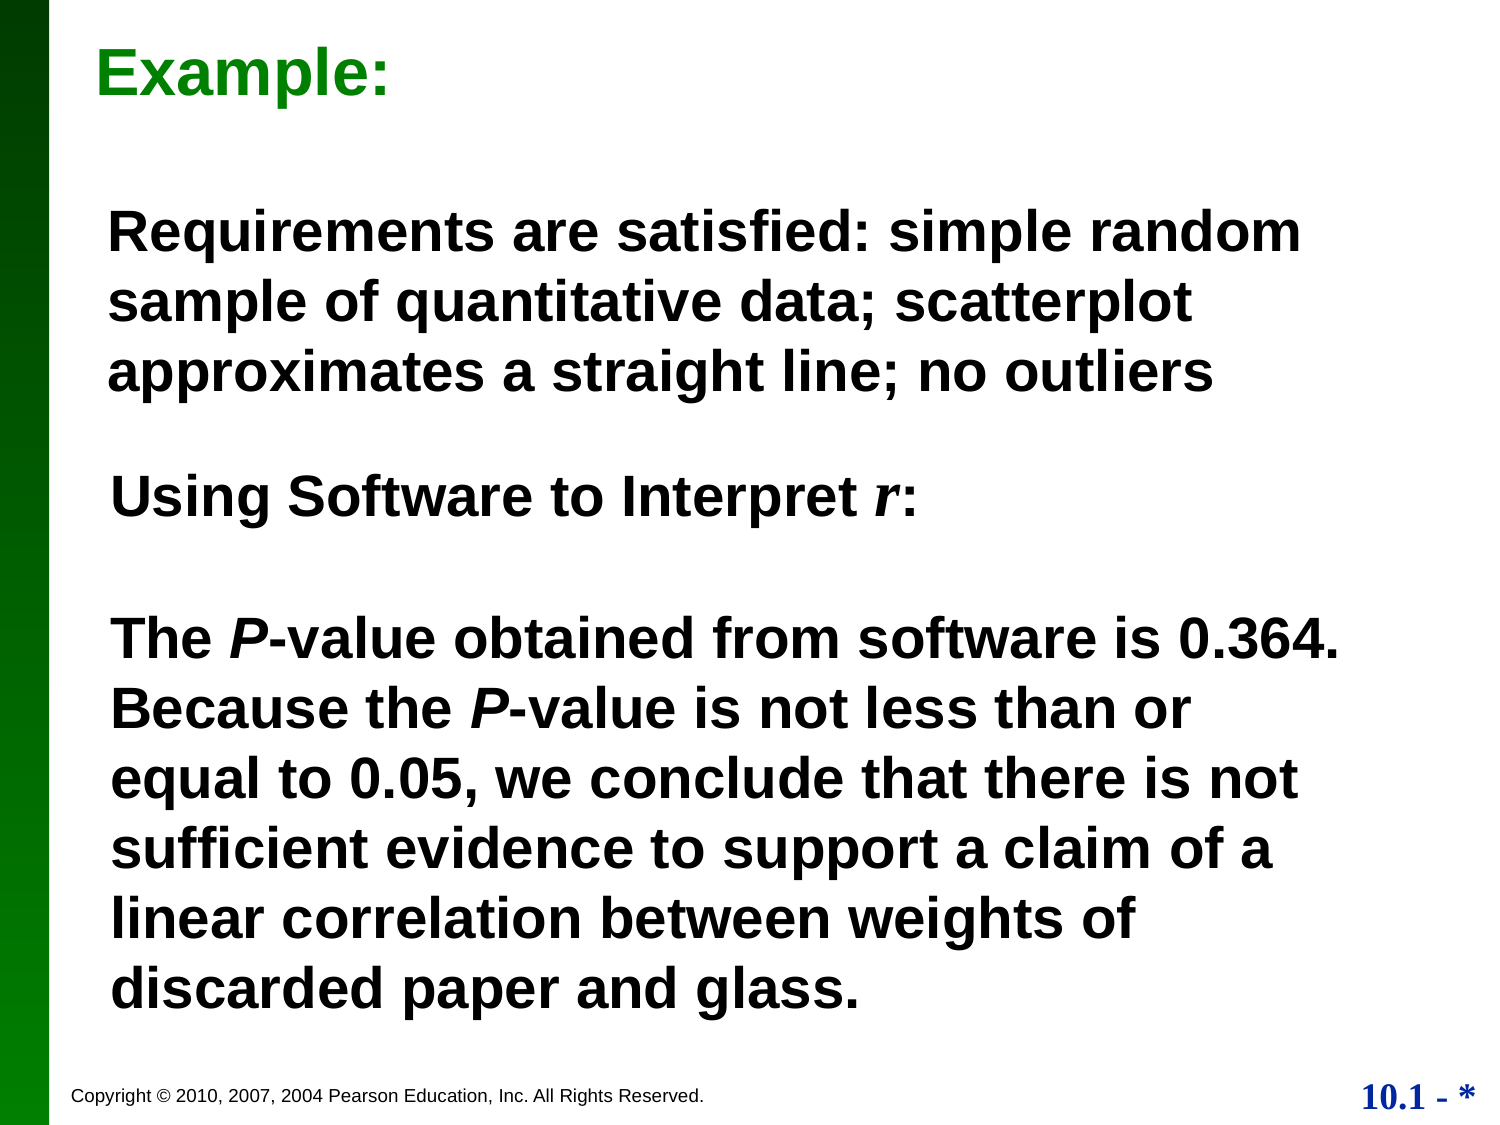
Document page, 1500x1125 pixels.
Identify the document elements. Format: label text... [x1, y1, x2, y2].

text_box Using Software to Interpret r: The P-value obtained from software is 0.364. Because the P-value is not less than or equal to 0.05, we conclude that there is not sufficient evidence to support a claim of a linear correlation between weights of discarded paper and glass. [95, 442, 1374, 1028]
text_box Requirements are satisfied: simple random sample of quantitative data; scatterplot approximates a straight line; no outliers [92, 185, 1371, 411]
text_box Example: [80, 30, 1134, 118]
